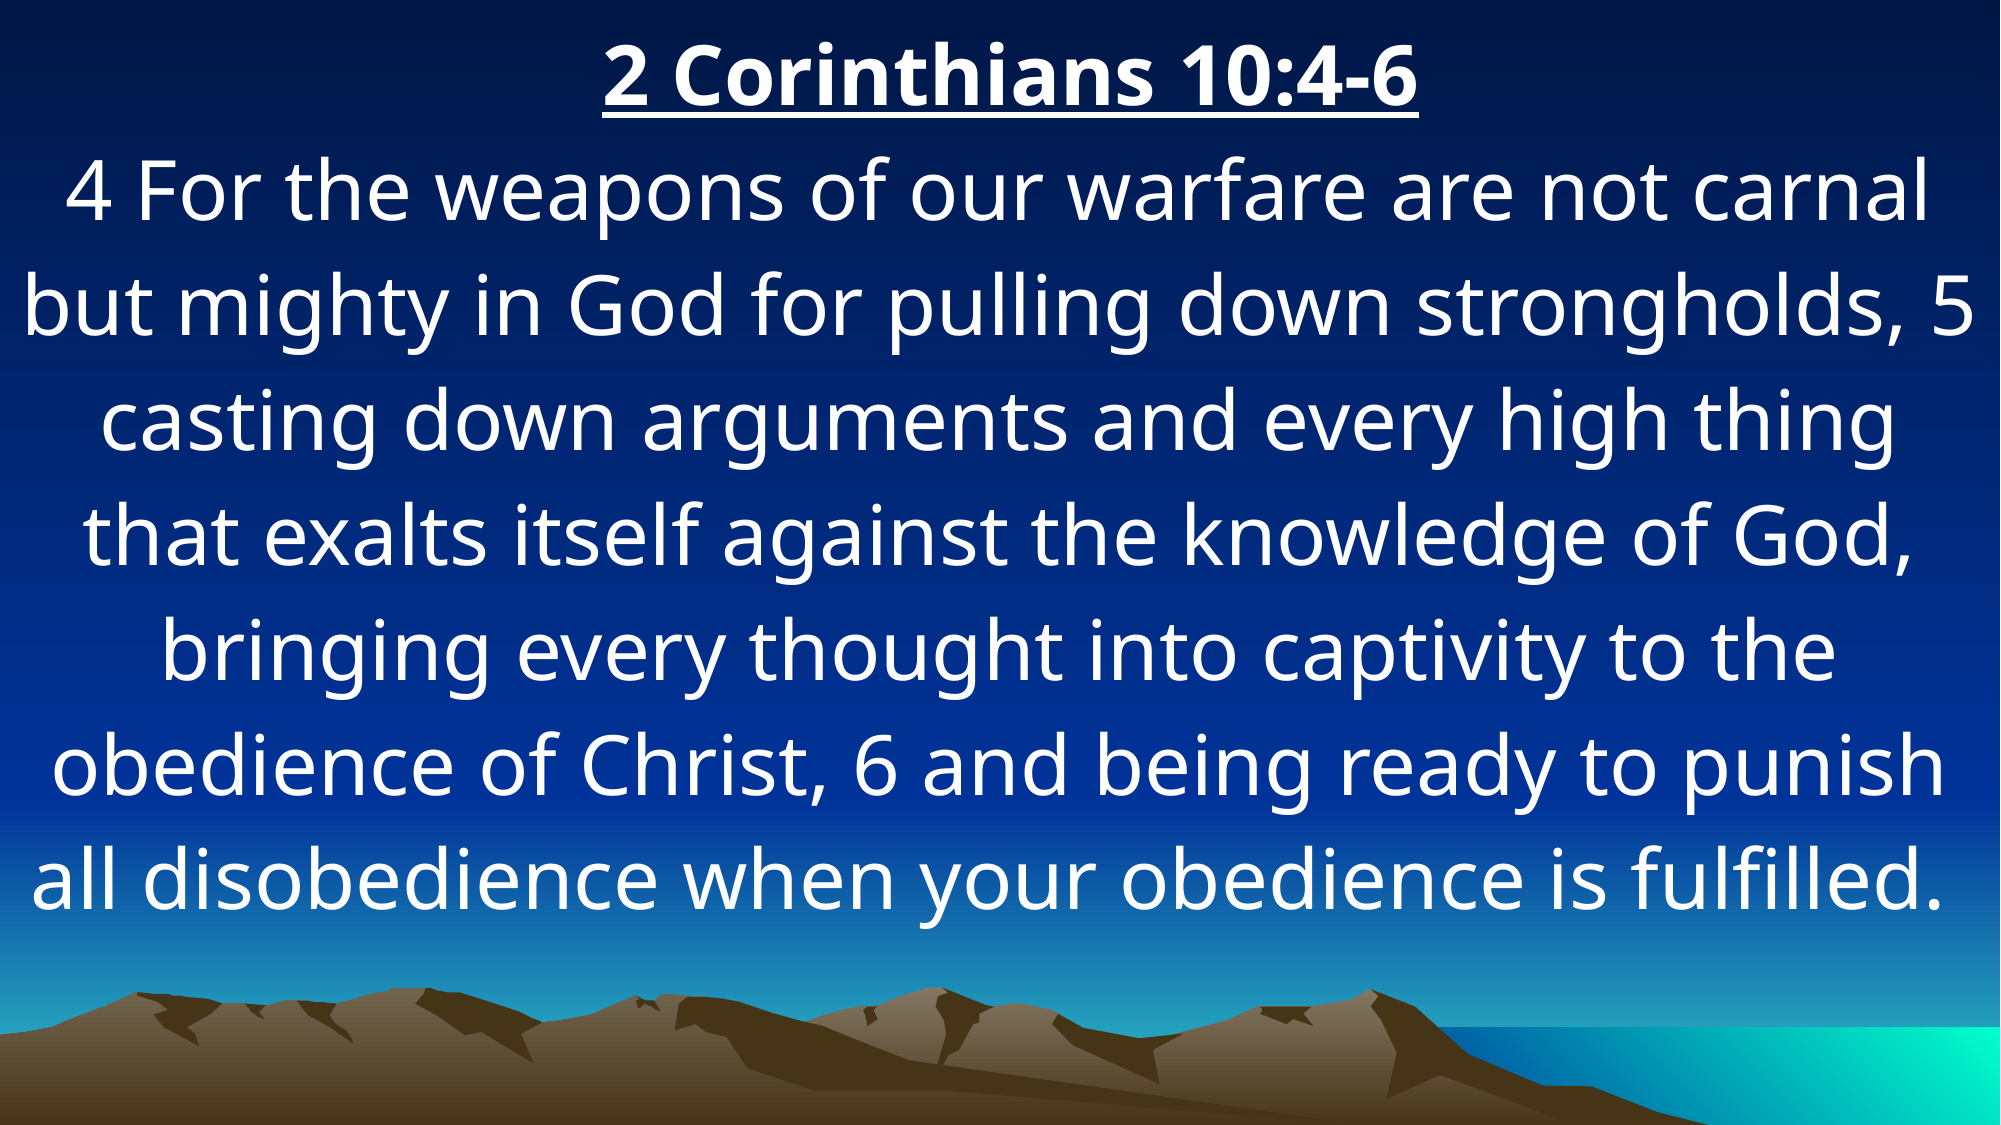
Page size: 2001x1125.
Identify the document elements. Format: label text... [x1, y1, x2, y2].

text_box 2 Corinthians 10:4-6 4 For the weapons of our warfare are not carnal but mighty in God for pulling down strongholds, 5 casting down arguments and every high thing that exalts itself against the knowledge of God, bringing every thought into captivity to the obedience of Christ, 6 and being ready to punish all disobedience when your obedience is fulfilled. [0, 0, 2000, 900]
